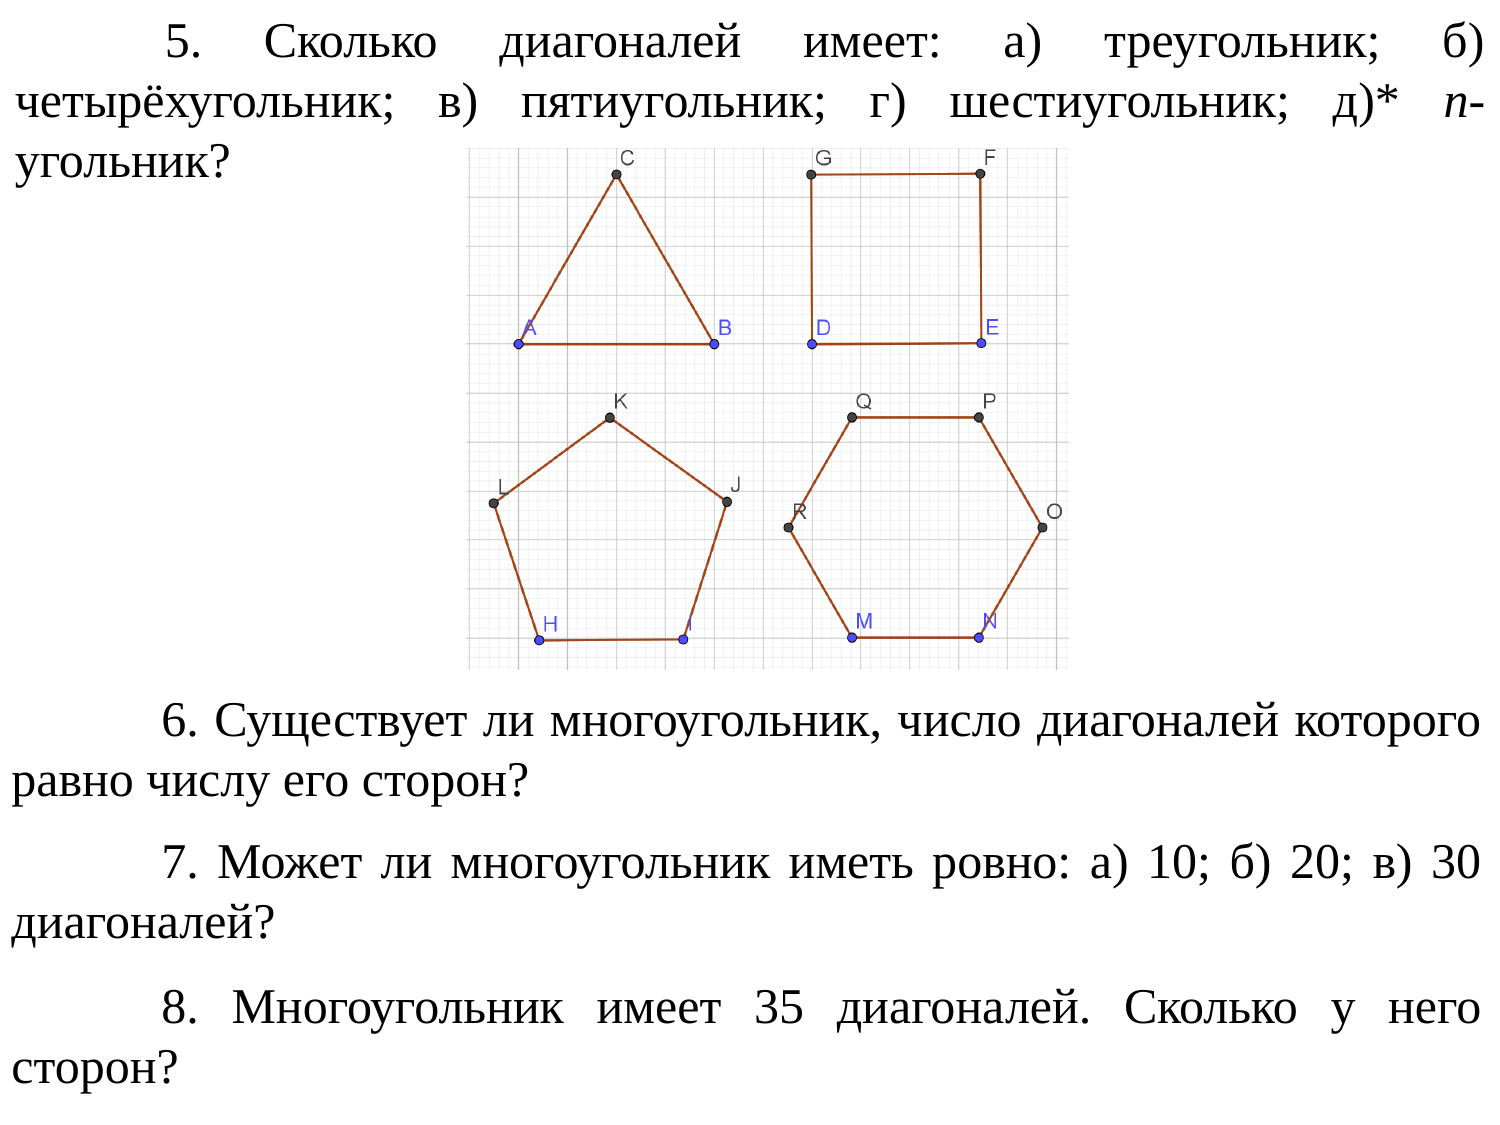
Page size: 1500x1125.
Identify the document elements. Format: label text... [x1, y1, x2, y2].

text_box 8. Многоугольник имеет 35 диагоналей. Сколько у него сторон? [0, 966, 1497, 1125]
text_box 7. Может ли многоугольник иметь ровно: а) 10; б) 20; в) 30 диагоналей? [0, 820, 1497, 956]
text_box 5. Сколько диагоналей имеет: а) треугольник; б) четырёхугольник; в) пятиугольник; г) шестиугольник; д)* n-угольник? [0, 0, 1500, 195]
text_box 6. Существует ли многоугольник, число диагоналей которого равно числу его сторон? [0, 678, 1497, 814]
picture [466, 148, 1069, 671]
